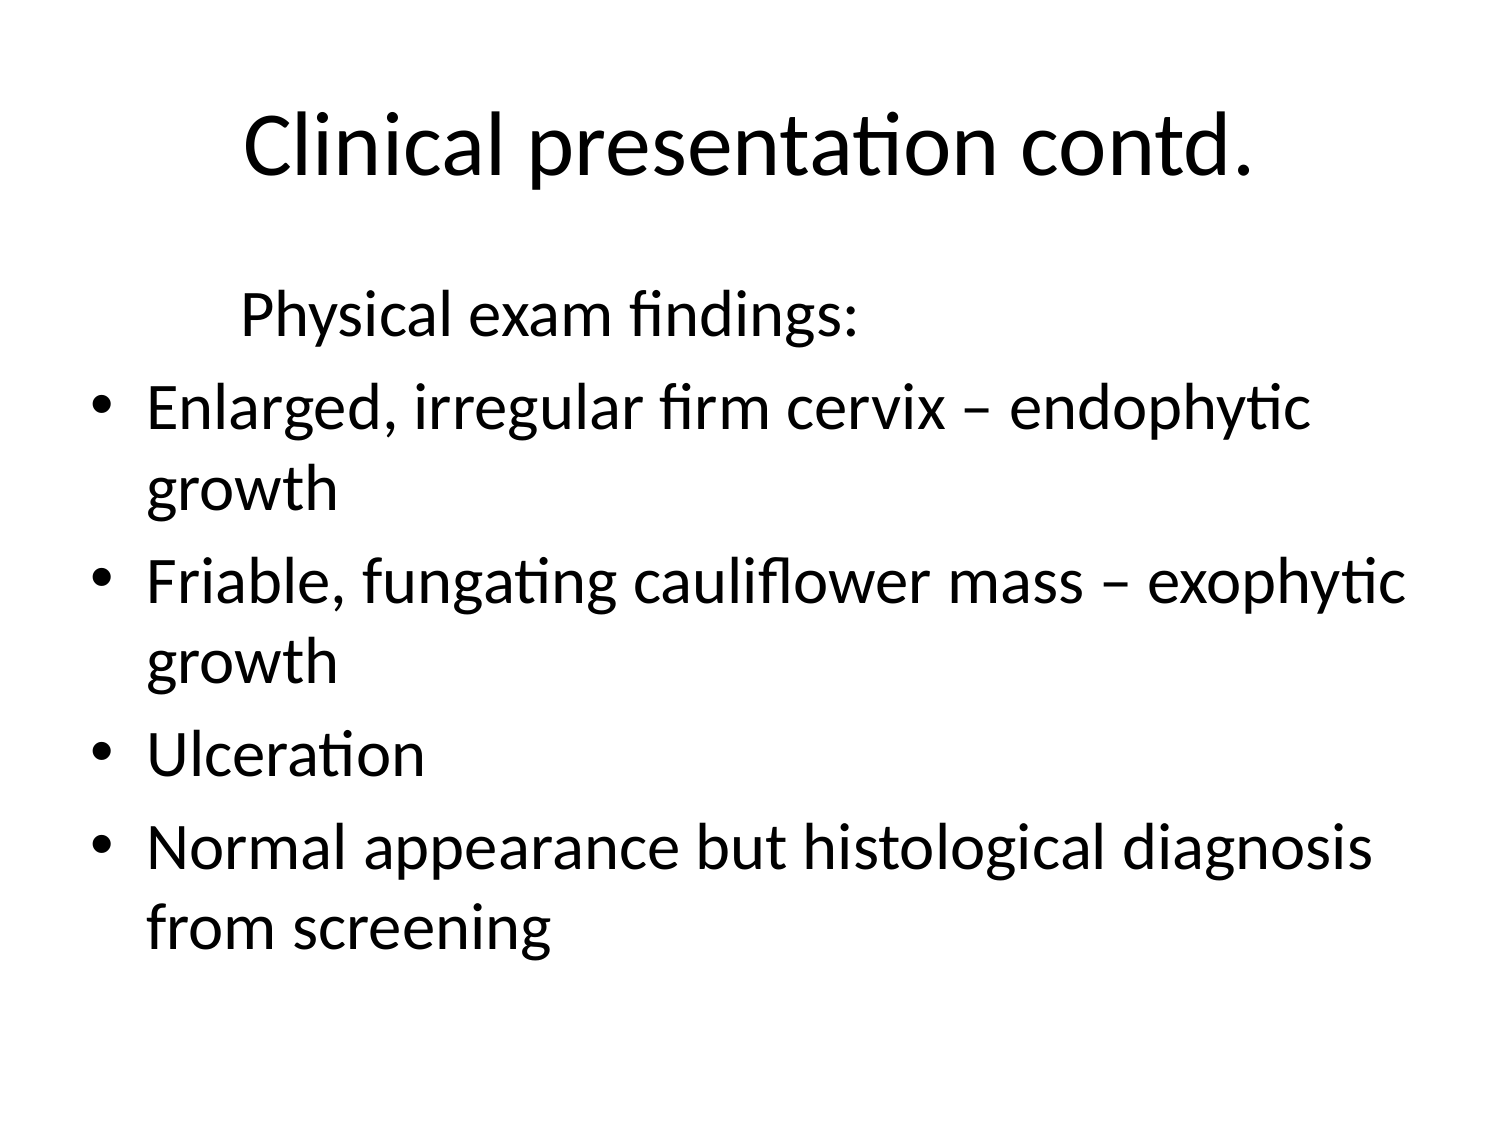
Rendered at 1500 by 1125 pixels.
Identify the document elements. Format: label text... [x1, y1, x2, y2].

title Clinical presentation contd. [75, 45, 1425, 233]
list Physical exam findings: Enlarged, irregular firm cervix – endophytic growth Friable, fungating cauliflower mass – exophytic growth Ulceration Normal appearance but histological diagnosis from screening [75, 262, 1425, 1005]
